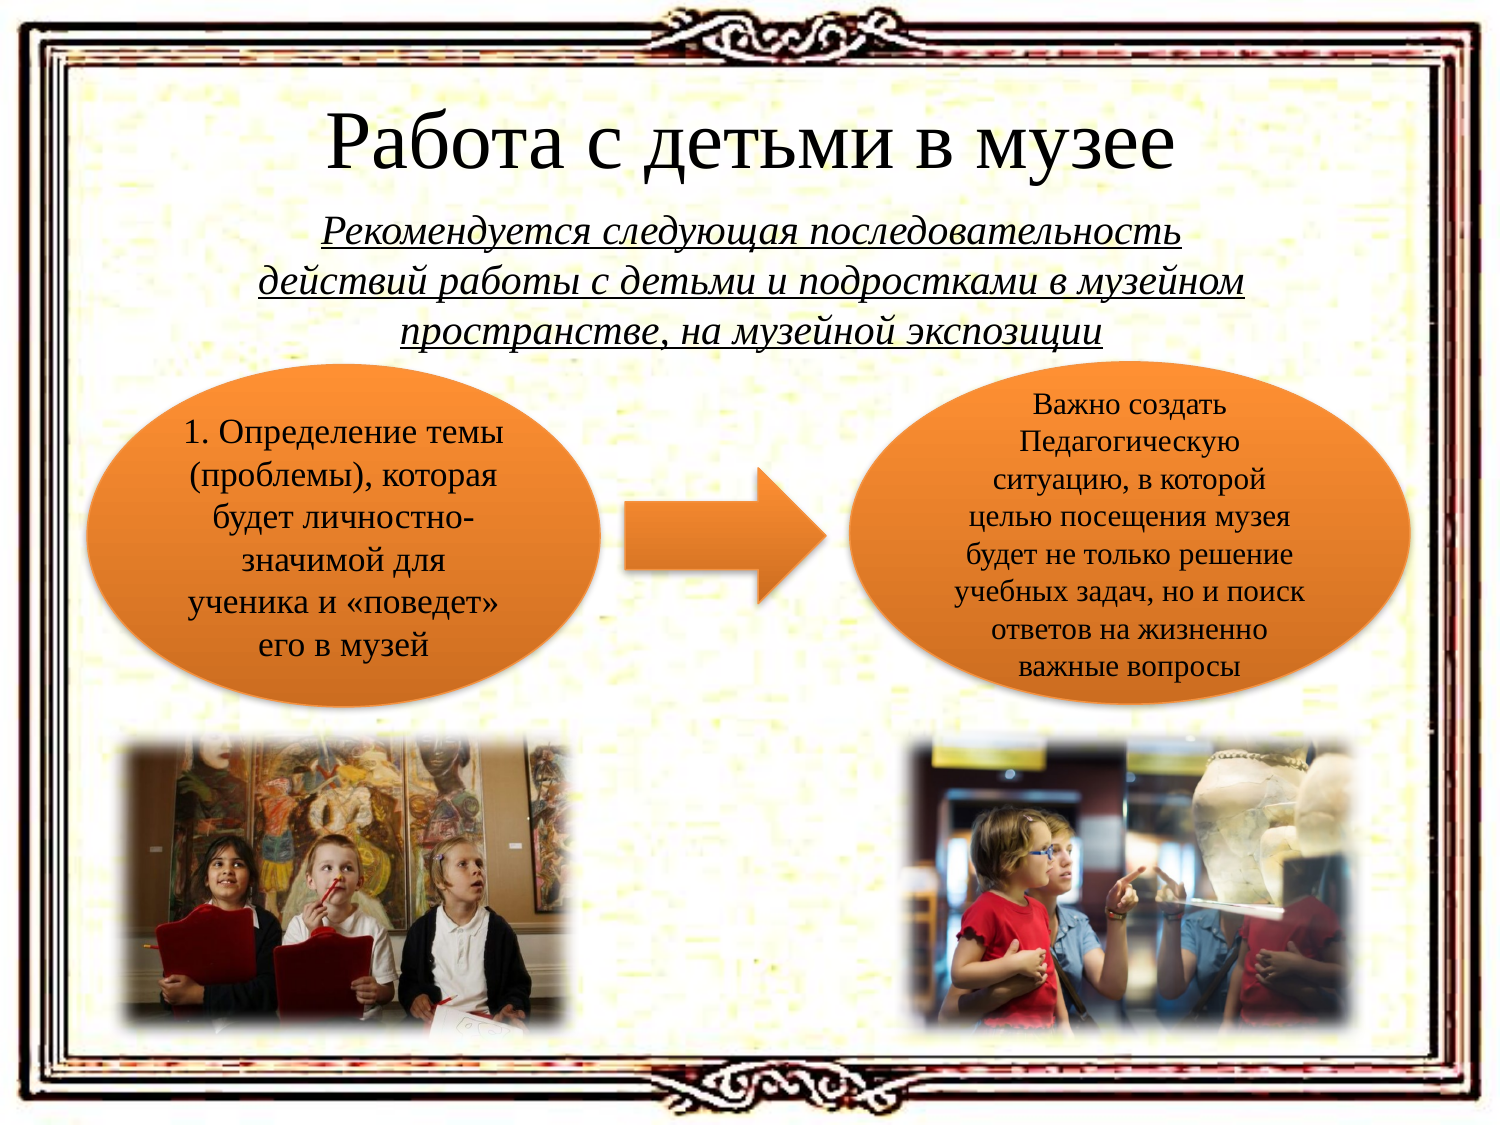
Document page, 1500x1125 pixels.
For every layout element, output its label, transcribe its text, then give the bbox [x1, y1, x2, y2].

text_box [624, 467, 827, 605]
text_box 1. Определение темы (проблемы), которая будет личностно-значимой для ученика и «поведет» его в музей [86, 363, 601, 708]
picture [0, 0, 1500, 1125]
text_box Важно создать Педагогическую ситуацию, в которой целью посещения музея будет не только решение учебных задач, но и поиск ответов на жизненно важные вопросы [848, 361, 1411, 705]
text_box Рекомендуется следующая последовательность действий работы с детьми и подростками в музейном пространстве, на музейной экспозиции [231, 196, 1272, 361]
text_box Работа с детьми в музее [76, 78, 1427, 196]
